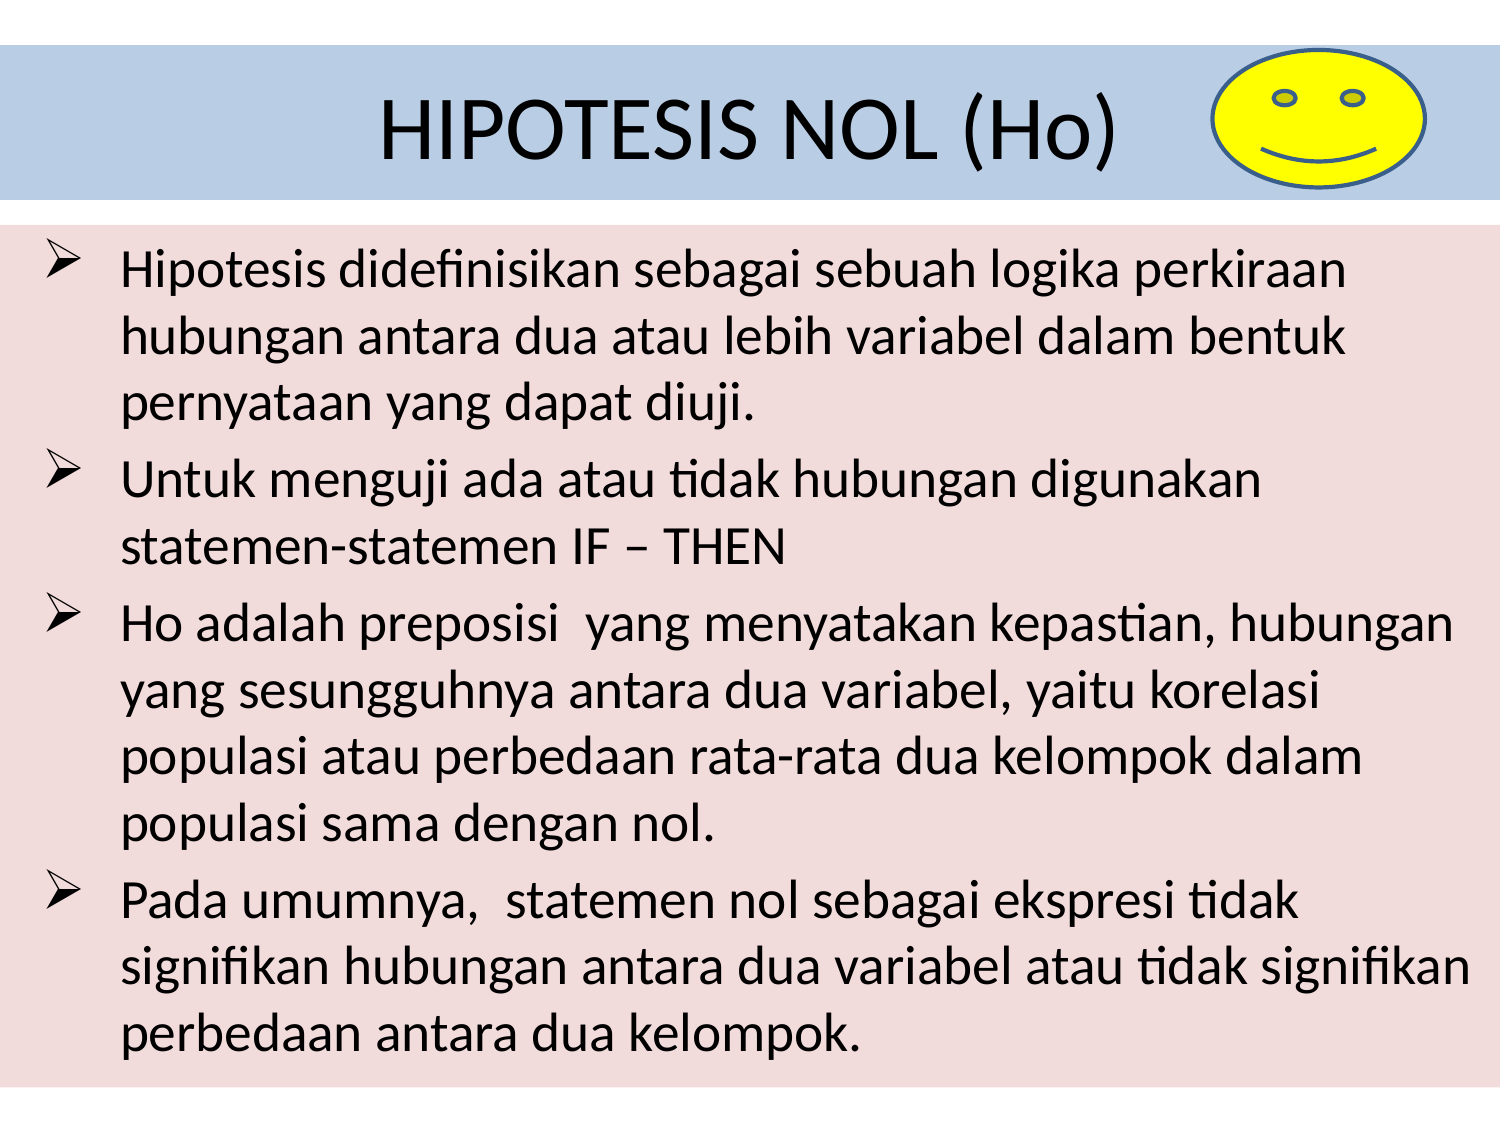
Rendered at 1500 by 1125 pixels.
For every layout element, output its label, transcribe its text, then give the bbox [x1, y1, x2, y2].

title HIPOTESIS NOL (Ho) [0, 45, 1500, 200]
text_box [1210, 47, 1428, 190]
list Hipotesis didefinisikan sebagai sebuah logika perkiraan hubungan antara dua atau lebih variabel dalam bentuk pernyataan yang dapat diuji. Untuk menguji ada atau tidak hubungan digunakan statemen-statemen IF – THEN Ho adalah preposisi yang menyatakan kepastian, hubungan yang sesungguhnya antara dua variabel, yaitu korelasi populasi atau perbedaan rata-rata dua kelompok dalam populasi sama dengan nol. Pada umumnya, statemen nol sebagai ekspresi tidak signifikan hubungan antara dua variabel atau tidak signifikan perbedaan antara dua kelompok. [0, 224, 1500, 1088]
